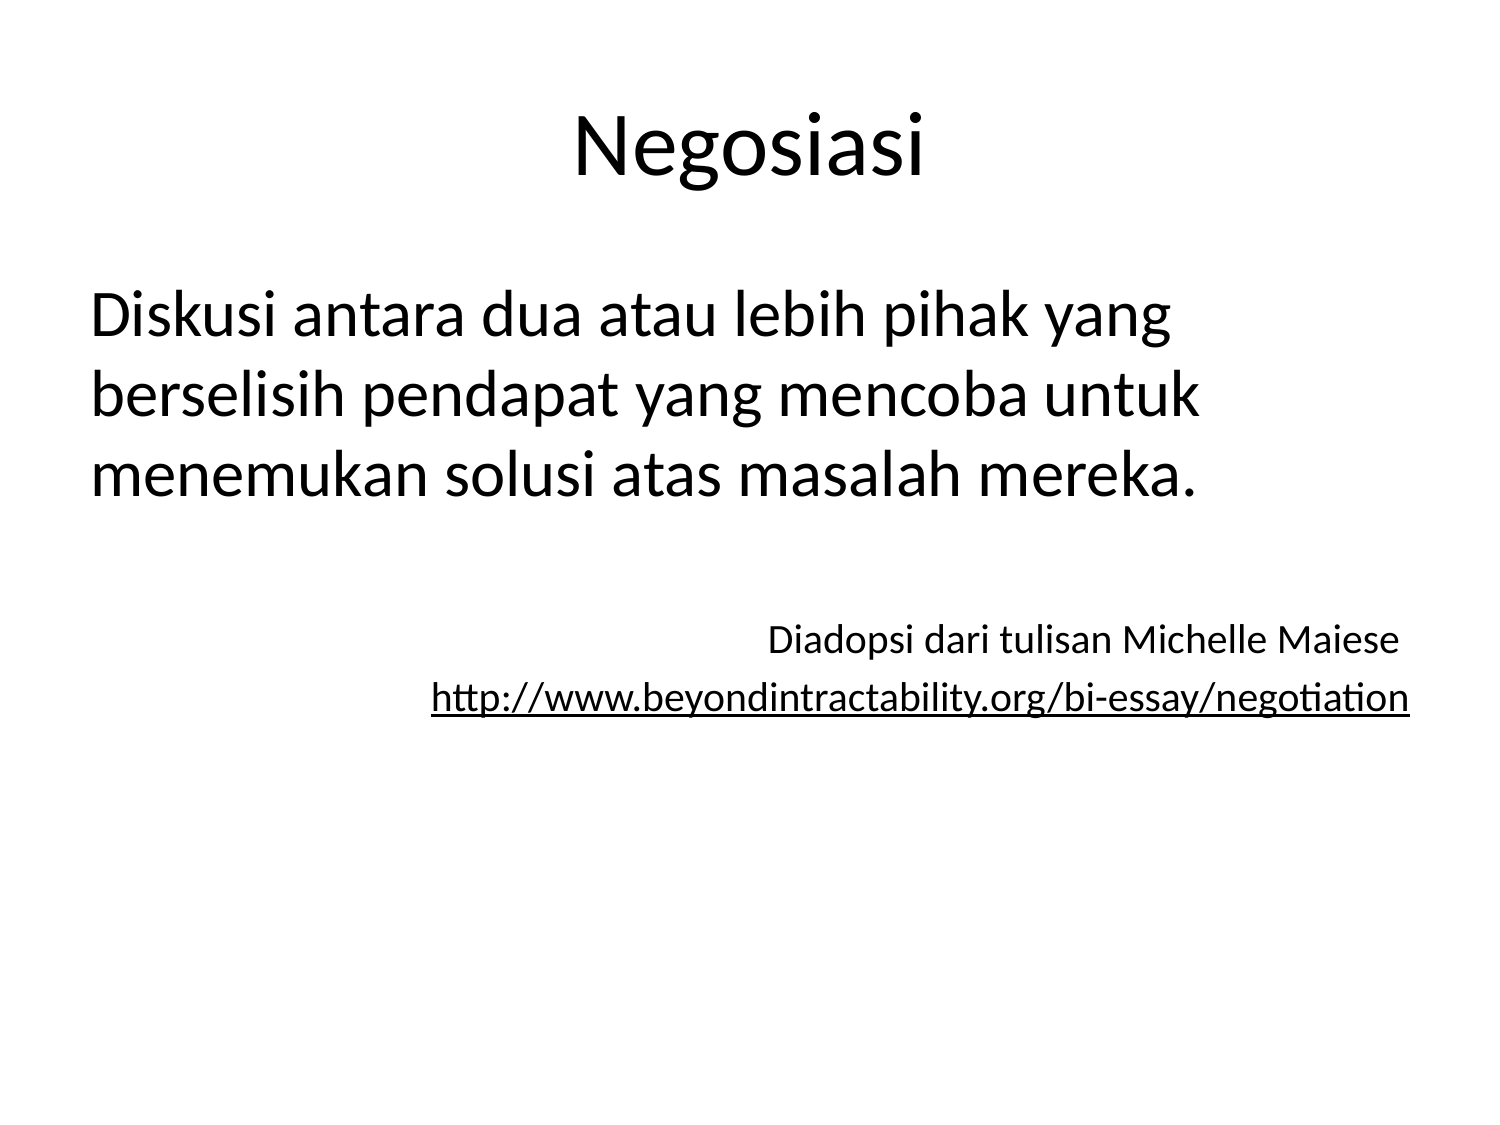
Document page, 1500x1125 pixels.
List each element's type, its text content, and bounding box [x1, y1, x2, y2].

list Diskusi antara dua atau lebih pihak yang berselisih pendapat yang mencoba untuk menemukan solusi atas masalah mereka. Diadopsi dari tulisan Michelle Maiese http://www.beyondintractability.org/bi-essay/negotiation [75, 262, 1425, 1005]
title Negosiasi [75, 45, 1425, 233]
